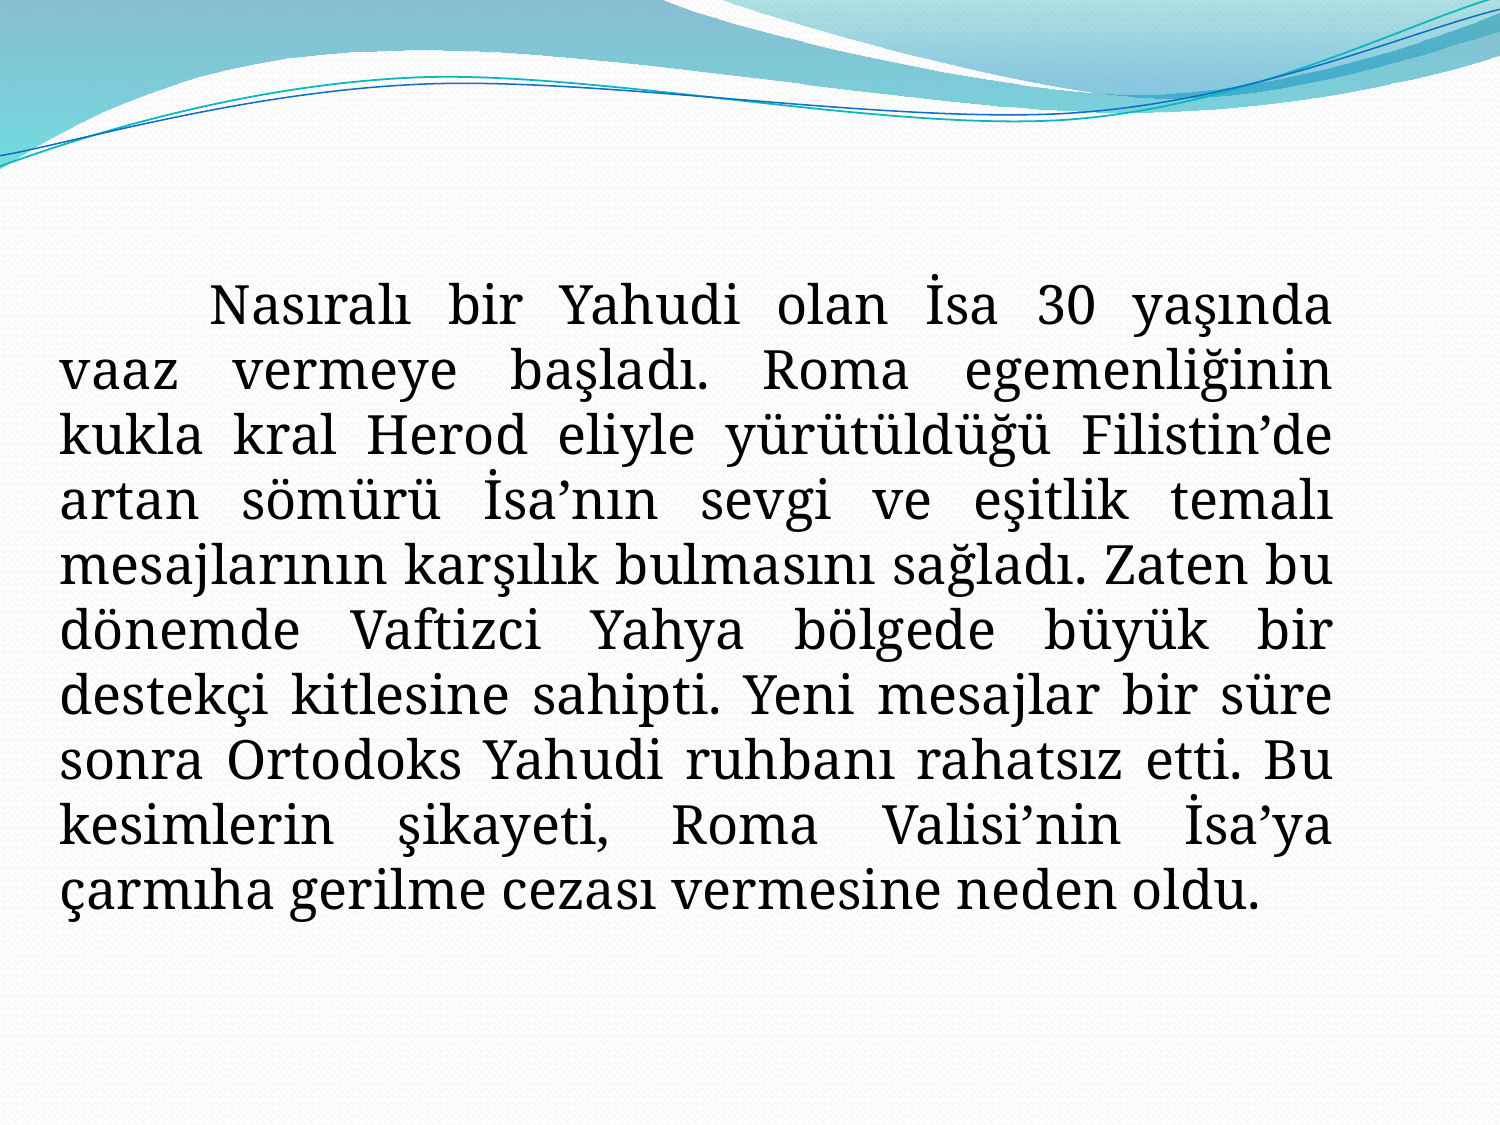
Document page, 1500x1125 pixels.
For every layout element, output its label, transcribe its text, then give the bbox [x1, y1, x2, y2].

list Nasıralı bir Yahudi olan İsa 30 yaşında vaaz vermeye başladı. Roma egemenliğinin kukla kral Herod eliyle yürütüldüğü Filistin’de artan sömürü İsa’nın sevgi ve eşitlik temalı mesajlarının karşılık bulmasını sağladı. Zaten bu dönemde Vaftizci Yahya bölgede büyük bir destekçi kitlesine sahipti. Yeni mesajlar bir süre sonra Ortodoks Yahudi ruhbanı rahatsız etti. Bu kesimlerin şikayeti, Roma Valisi’nin İsa’ya çarmıha gerilme cezası vermesine neden oldu. [0, 262, 1350, 1005]
